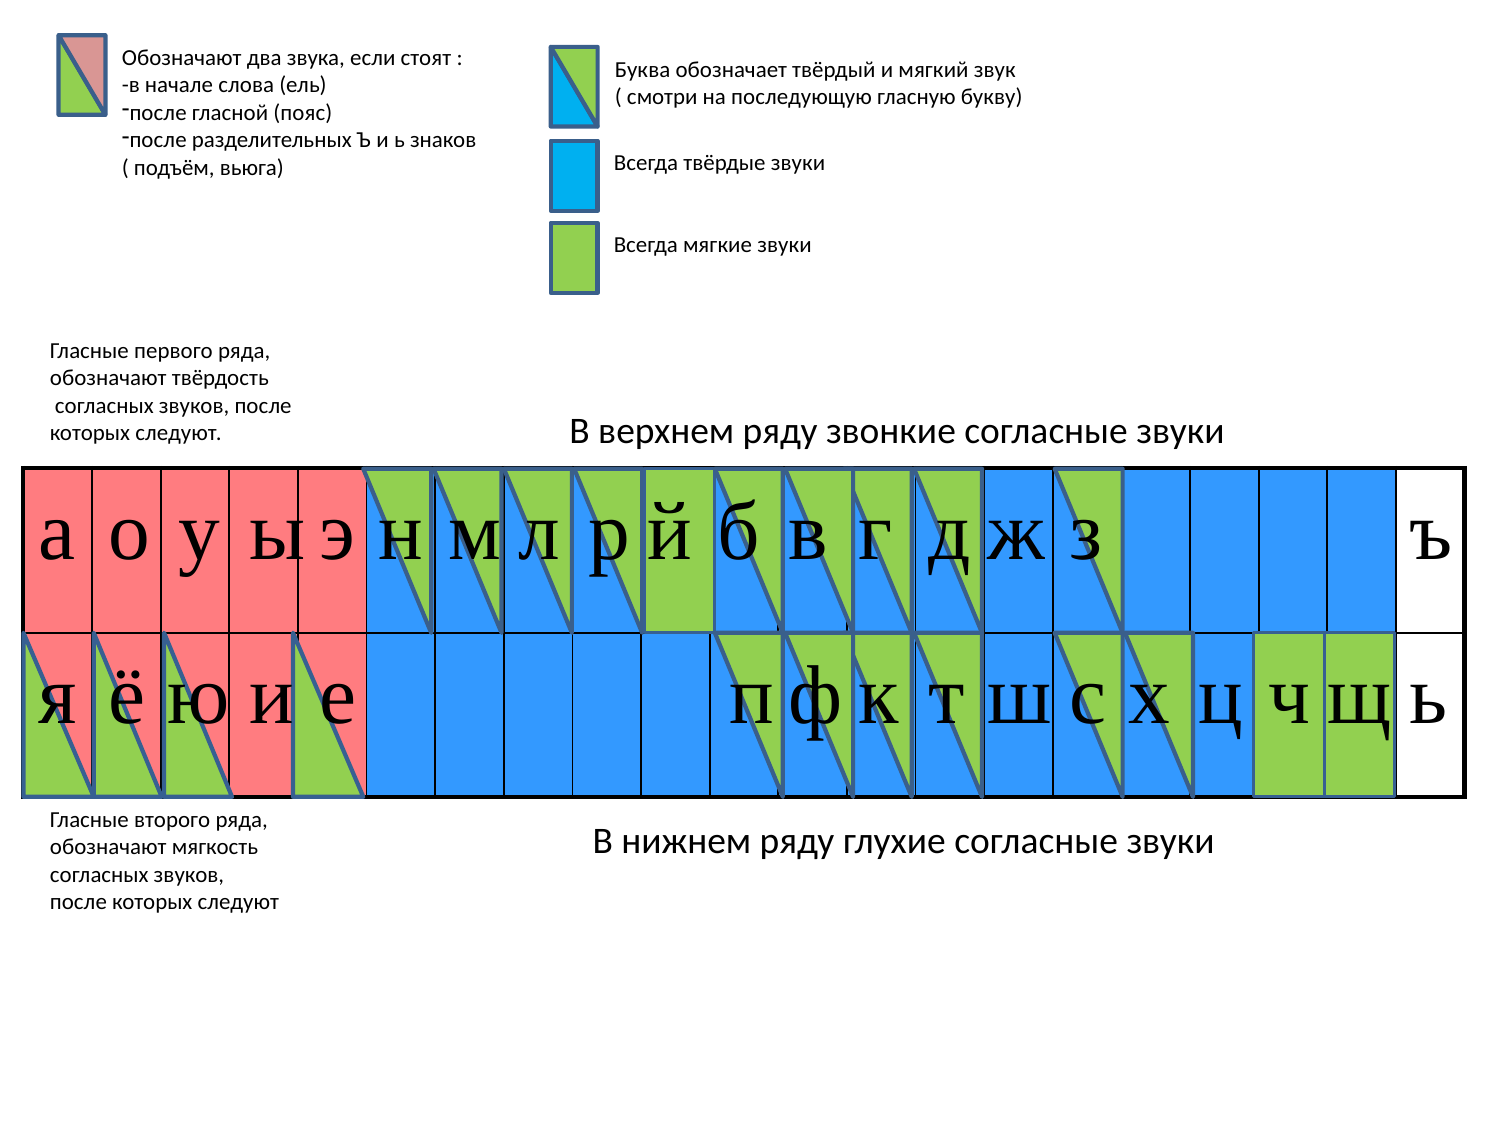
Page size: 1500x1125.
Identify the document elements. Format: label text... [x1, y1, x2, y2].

text_box ъ [1394, 468, 1454, 584]
table_cell [212, 634, 228, 779]
text_box а [23, 468, 83, 584]
table_cell [985, 634, 1052, 795]
table_header [1397, 470, 1462, 632]
text_box з [1054, 468, 1114, 584]
text_box н [363, 468, 423, 584]
text_box е [304, 632, 364, 748]
text_box [760, 748, 785, 799]
table_header [1328, 470, 1395, 631]
table_cell [367, 634, 434, 795]
table_cell [1397, 634, 1462, 795]
text_box [854, 466, 914, 630]
text_box [784, 630, 856, 799]
text_box В верхнем ряду звонкие согласные звуки [554, 398, 1241, 459]
table_cell [711, 635, 777, 795]
text_box Обозначают два звука, если стоят : -в начале слова (ель) после гласной (пояс) после разделительных Ъ и ь знаков ( подъём, вьюга) [107, 35, 493, 188]
text_box Гласные первого ряда, обозначают твёрдость согласных звуков, после которых следуют. [35, 328, 364, 498]
table_cell [76, 748, 91, 782]
table_cell [505, 634, 572, 795]
table_header [93, 498, 160, 632]
table_cell [436, 634, 503, 795]
text_box б [703, 468, 763, 584]
text_box В нижнем ряду глухие согласные звуки [577, 808, 1231, 869]
table_header [856, 584, 907, 630]
text_box [56, 37, 103, 117]
table_cell [1196, 634, 1252, 795]
text_box г [843, 468, 903, 584]
table_cell [642, 635, 709, 795]
text_box [161, 743, 234, 796]
text_box [21, 630, 91, 799]
table_cell [230, 634, 290, 795]
text_box д [914, 468, 974, 584]
table_header [436, 584, 498, 632]
table_cell [145, 748, 160, 784]
text_box [431, 466, 504, 635]
table_cell [916, 748, 978, 795]
text_box у [164, 498, 224, 584]
text_box [1100, 748, 1125, 799]
table_header [367, 584, 428, 632]
text_box [1252, 631, 1326, 799]
text_box р [574, 468, 632, 584]
text_box ф [773, 632, 833, 748]
text_box э [304, 498, 363, 584]
table_header [230, 498, 297, 632]
table_cell [856, 748, 908, 795]
table_header [1125, 470, 1189, 630]
text_box п [714, 632, 773, 748]
table_header [505, 584, 568, 632]
table_cell [346, 634, 366, 795]
text_box с [1054, 632, 1113, 748]
text_box я [23, 632, 91, 748]
text_box [912, 630, 985, 799]
text_box [913, 466, 985, 632]
table_cell [1054, 748, 1119, 795]
text_box ь [1397, 632, 1454, 748]
text_box Гласные второго ряда, обозначают мягкость согласных звуков, после которых следуют [35, 796, 364, 922]
text_box [642, 467, 717, 635]
text_box к [843, 632, 903, 748]
table_header [985, 470, 1052, 632]
text_box [784, 466, 856, 630]
text_box [91, 630, 164, 796]
text_box [364, 466, 434, 635]
text_box ц [1196, 632, 1243, 748]
table_cell [573, 634, 640, 795]
text_box [1326, 631, 1397, 799]
table_header [162, 498, 228, 632]
text_box [549, 139, 600, 213]
table_cell [785, 748, 846, 795]
text_box в [773, 468, 833, 584]
text_box о [93, 498, 153, 584]
text_box х [1113, 632, 1173, 748]
text_box [619, 584, 642, 635]
text_box [548, 44, 600, 129]
text_box [713, 466, 785, 630]
table_header [1191, 470, 1258, 632]
text_box [56, 33, 108, 117]
text_box и [234, 632, 294, 748]
text_box ё [93, 632, 152, 748]
text_box ы [234, 498, 294, 584]
table_header [916, 584, 978, 630]
table_header [1260, 470, 1326, 631]
text_box л [503, 468, 563, 584]
text_box й [632, 468, 692, 584]
text_box щ [1312, 632, 1372, 748]
text_box Всегда мягкие звуки [598, 222, 828, 265]
text_box [1052, 466, 1125, 630]
text_box [1123, 630, 1196, 799]
text_box [854, 630, 914, 799]
text_box ш [985, 632, 1032, 748]
table_header [1054, 584, 1118, 630]
table_header [717, 584, 777, 630]
text_box м [433, 468, 493, 584]
table_cell [1125, 748, 1189, 795]
text_box т [914, 632, 974, 748]
text_box ч [1253, 632, 1312, 748]
text_box [290, 630, 366, 799]
text_box Всегда твёрдые звуки [599, 140, 841, 183]
text_box [548, 49, 596, 129]
table_header [25, 498, 91, 632]
text_box ж [985, 468, 1032, 584]
text_box ю [152, 632, 212, 748]
table_header [574, 584, 639, 632]
table_header [299, 498, 366, 632]
table_header [785, 584, 846, 630]
text_box [501, 466, 574, 635]
table_cell [299, 634, 304, 650]
text_box [549, 221, 600, 295]
text_box Буква обозначает твёрдый и мягкий звук ( смотри на последующую гласную букву) [600, 46, 1039, 117]
